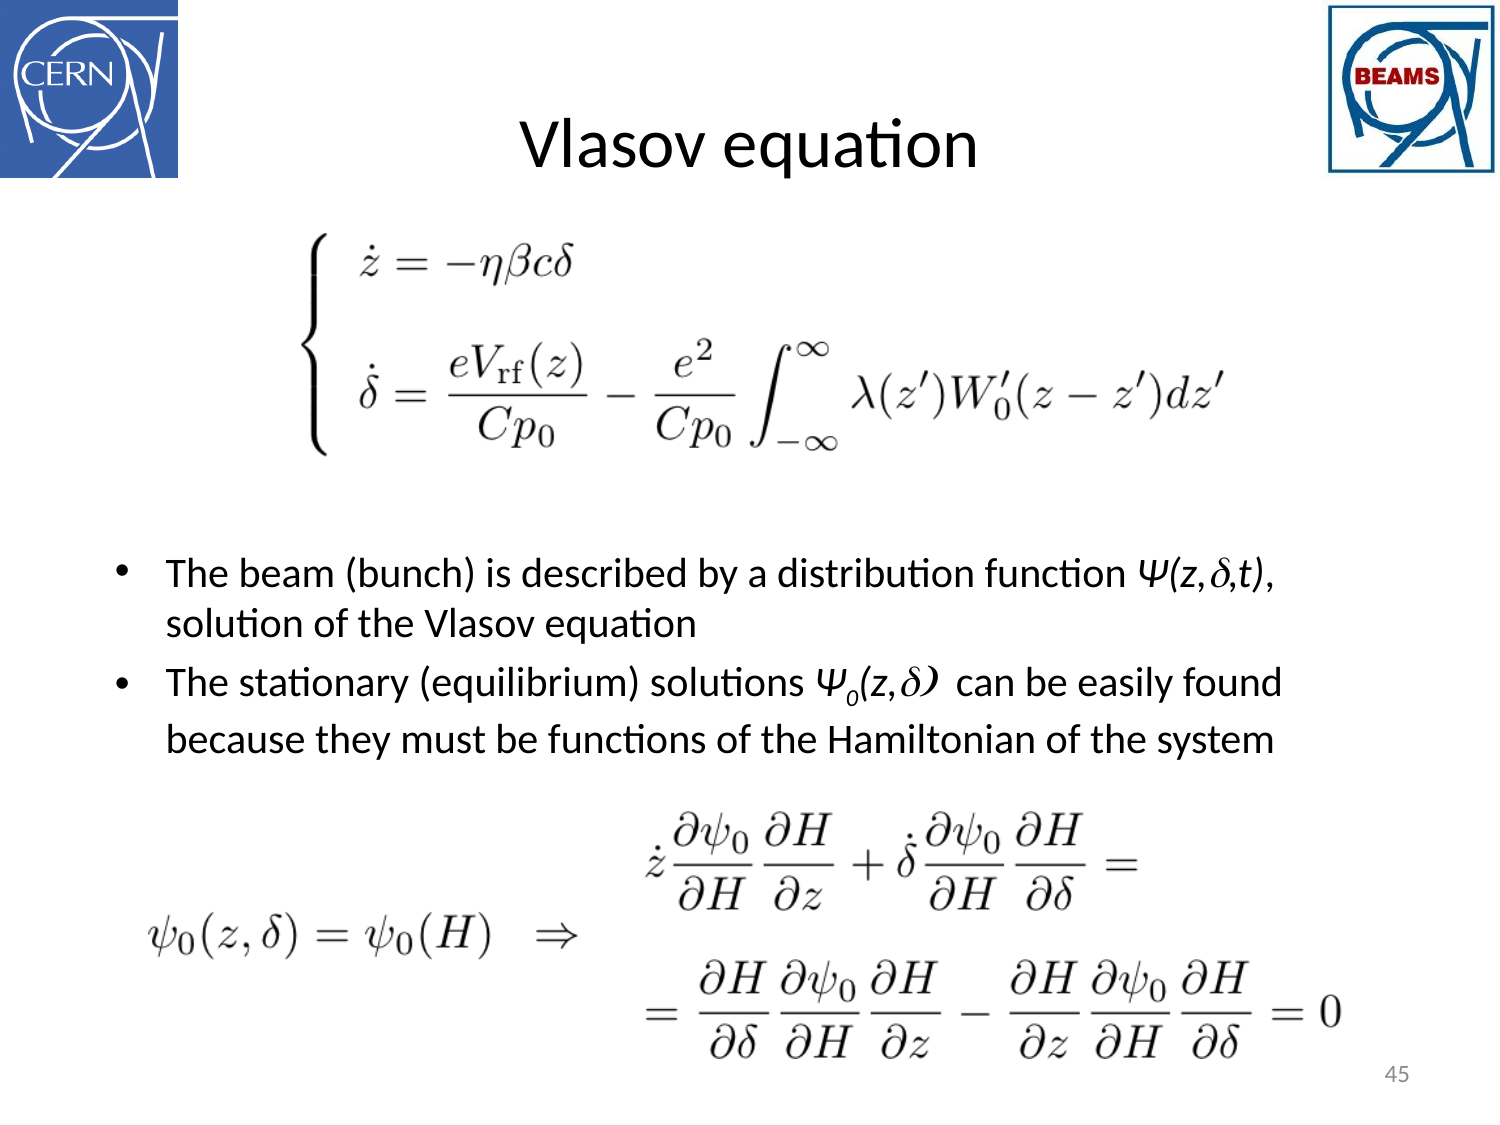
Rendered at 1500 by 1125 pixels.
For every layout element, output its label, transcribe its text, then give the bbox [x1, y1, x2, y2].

picture [1322, 0, 1500, 178]
picture [147, 810, 1344, 1059]
slide_number 45 [1074, 1042, 1425, 1103]
picture [299, 232, 1227, 458]
list The beam (bunch) is described by a distribution function Ψ(z,d,t), solution of the Vlasov equation The stationary (equilibrium) solutions Ψ0(z,d) can be easily found because they must be functions of the Hamiltonian of the system [99, 537, 1425, 775]
picture [0, 0, 178, 178]
title Vlasov equation [75, 45, 1425, 233]
